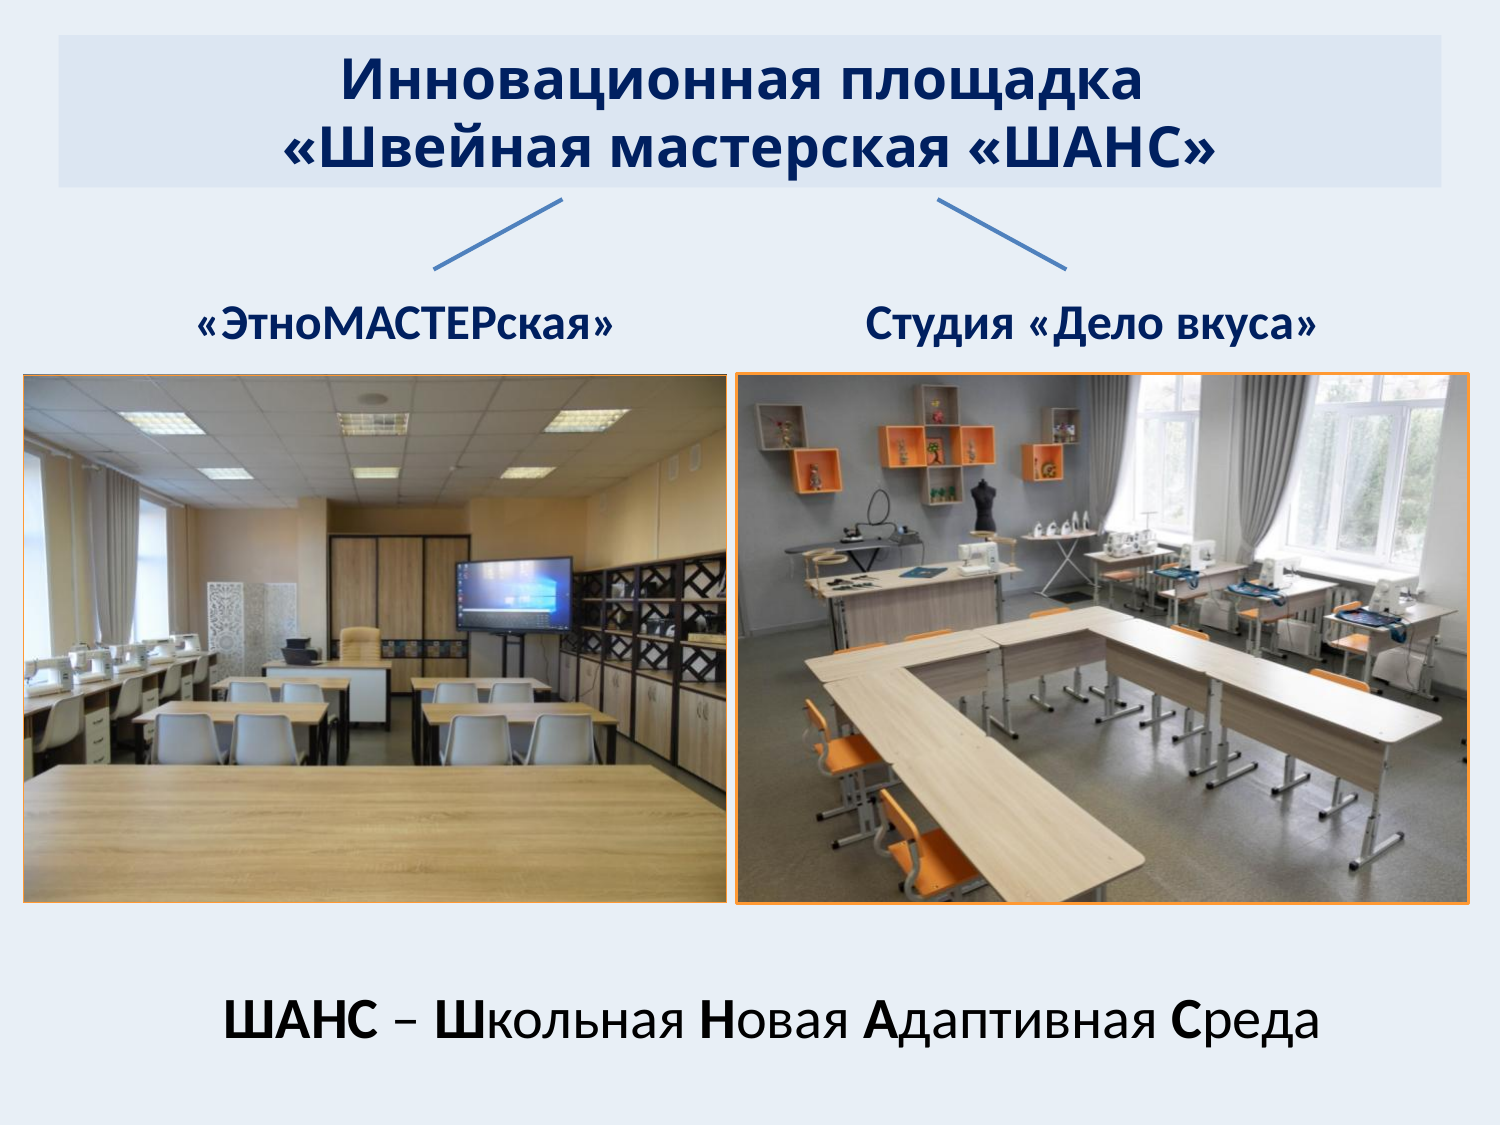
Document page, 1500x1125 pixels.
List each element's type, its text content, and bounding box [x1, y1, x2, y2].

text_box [433, 198, 563, 270]
list Студия «Дело вкуса» [761, 251, 1425, 357]
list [737, 374, 1467, 903]
text_box ШАНС – Школьная Новая Адаптивная Среда [187, 972, 1371, 1058]
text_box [937, 198, 1067, 270]
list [23, 374, 727, 903]
text_box Инновационная площадка «Швейная мастерская «ШАНС» [58, 35, 1442, 188]
list «ЭтноМАСТЕРская» [75, 251, 738, 357]
